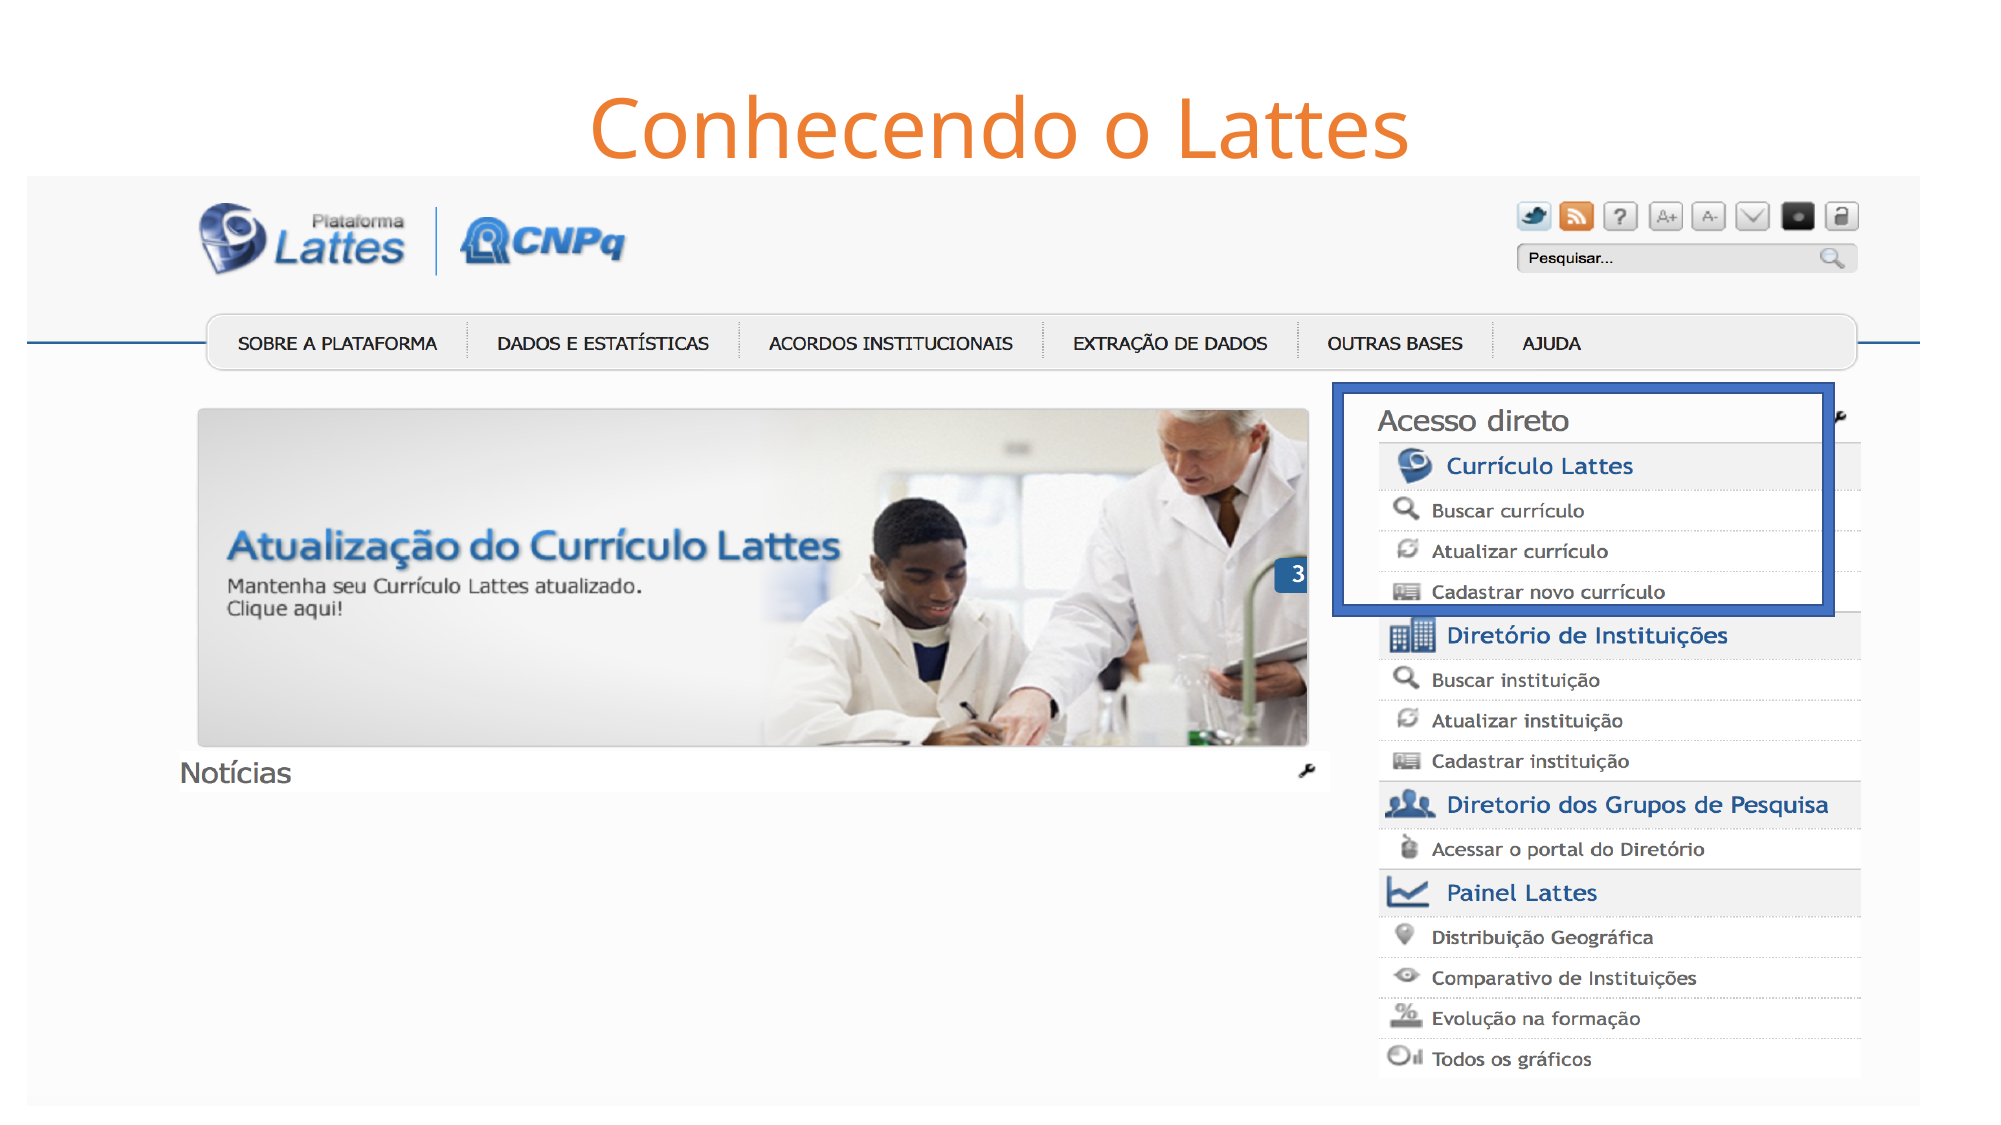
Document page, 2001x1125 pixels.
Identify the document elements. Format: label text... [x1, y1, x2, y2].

title Conhecendo o Lattes [137, 59, 1863, 176]
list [27, 176, 1920, 1106]
